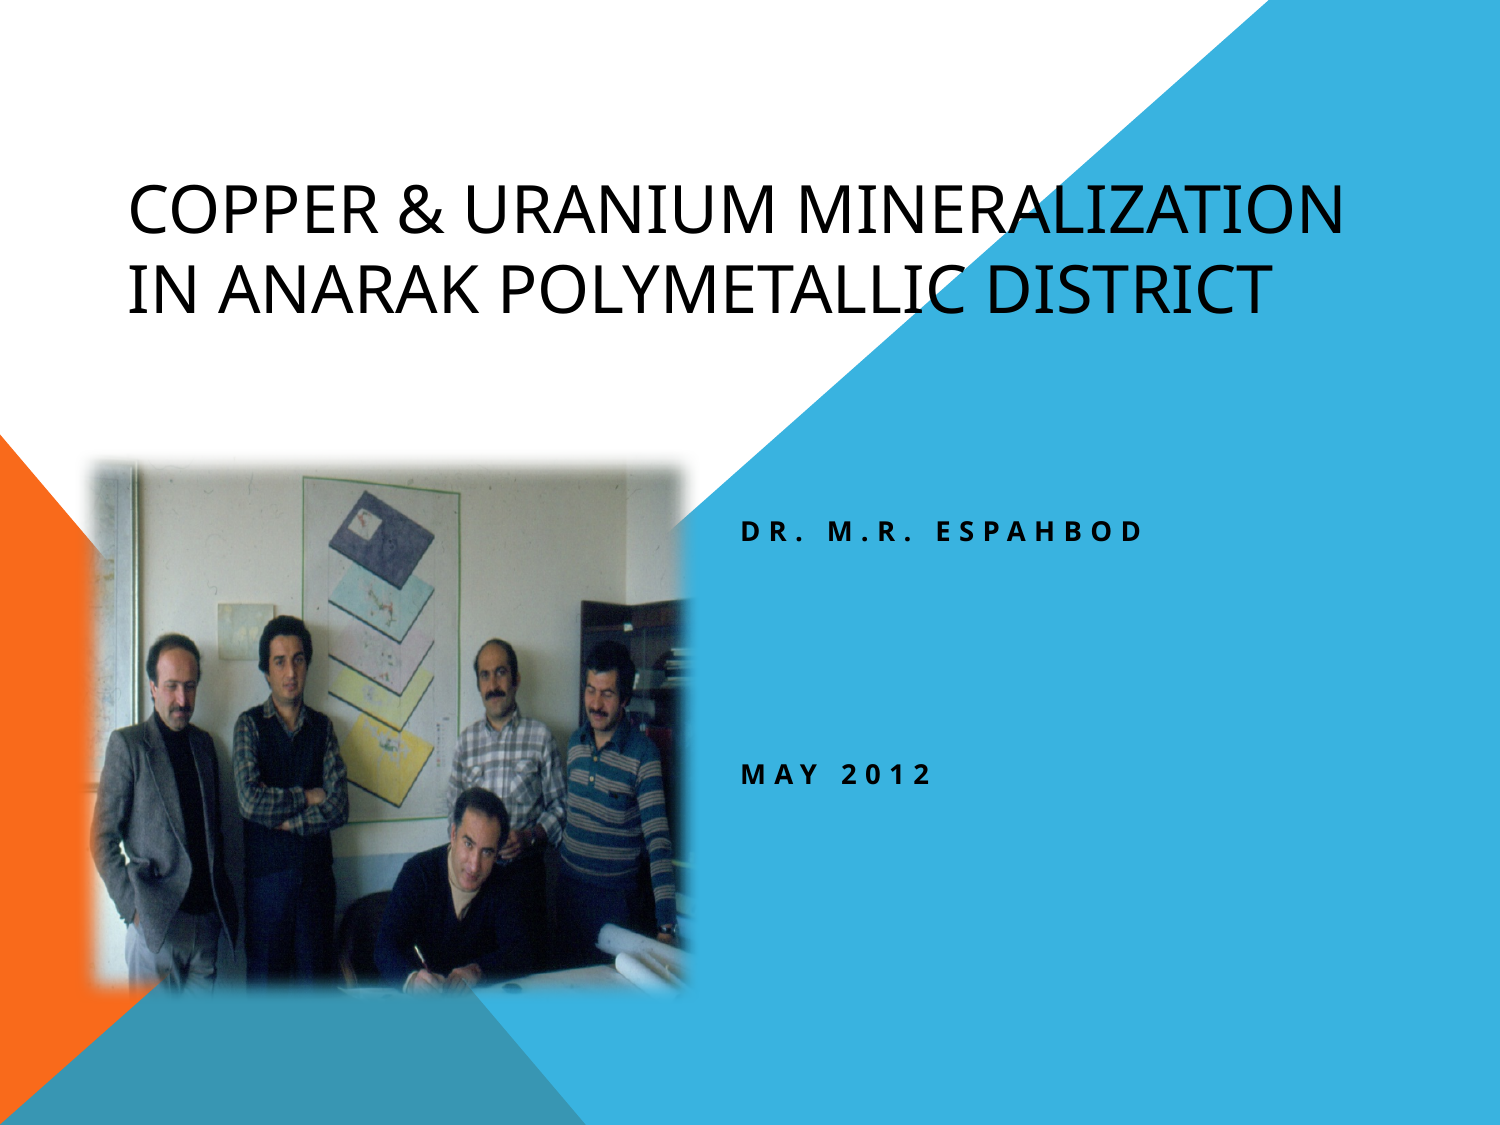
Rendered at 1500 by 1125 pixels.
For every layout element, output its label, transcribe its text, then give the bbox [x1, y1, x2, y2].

subtitle Dr. M.R. Espahbod May 2012 [725, 512, 1500, 800]
title Copper & Uranium Mineralization in Anarak Polymetallic District [112, 87, 1388, 329]
picture [74, 449, 701, 1004]
